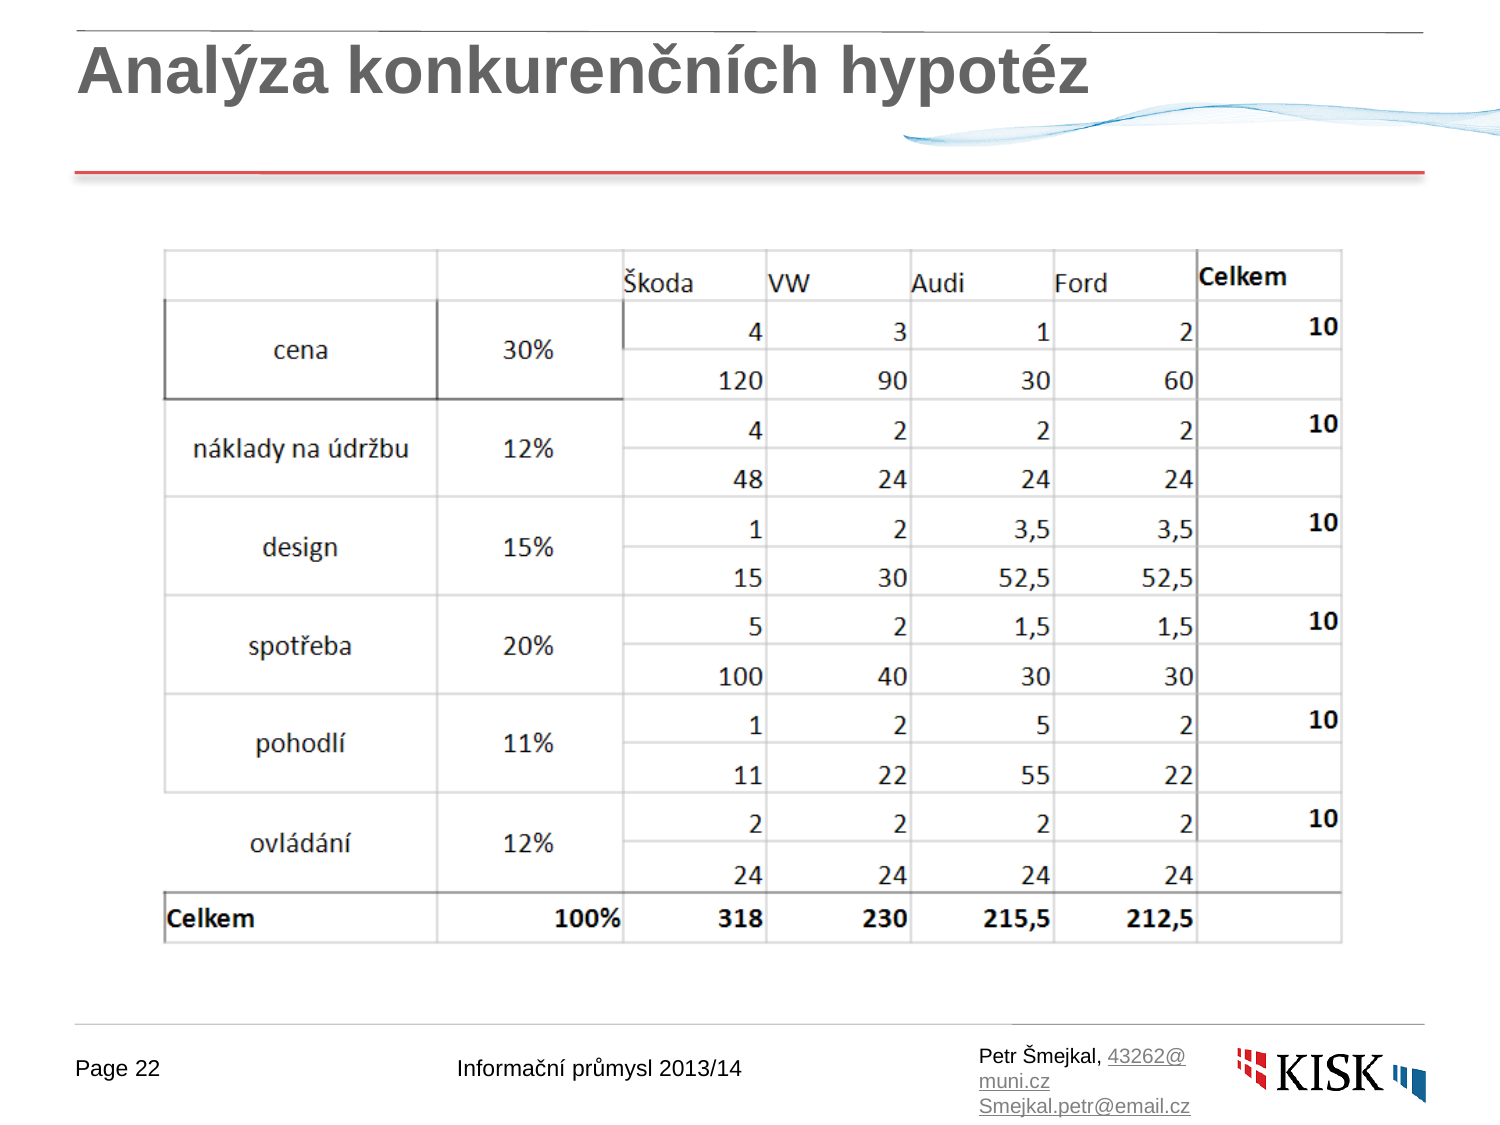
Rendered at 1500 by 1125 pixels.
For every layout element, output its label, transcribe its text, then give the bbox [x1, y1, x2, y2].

picture [1237, 1046, 1426, 1103]
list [147, 248, 1357, 958]
picture [1318, 101, 1500, 149]
title Analýza konkurenčních hypotéz [76, 32, 1318, 175]
